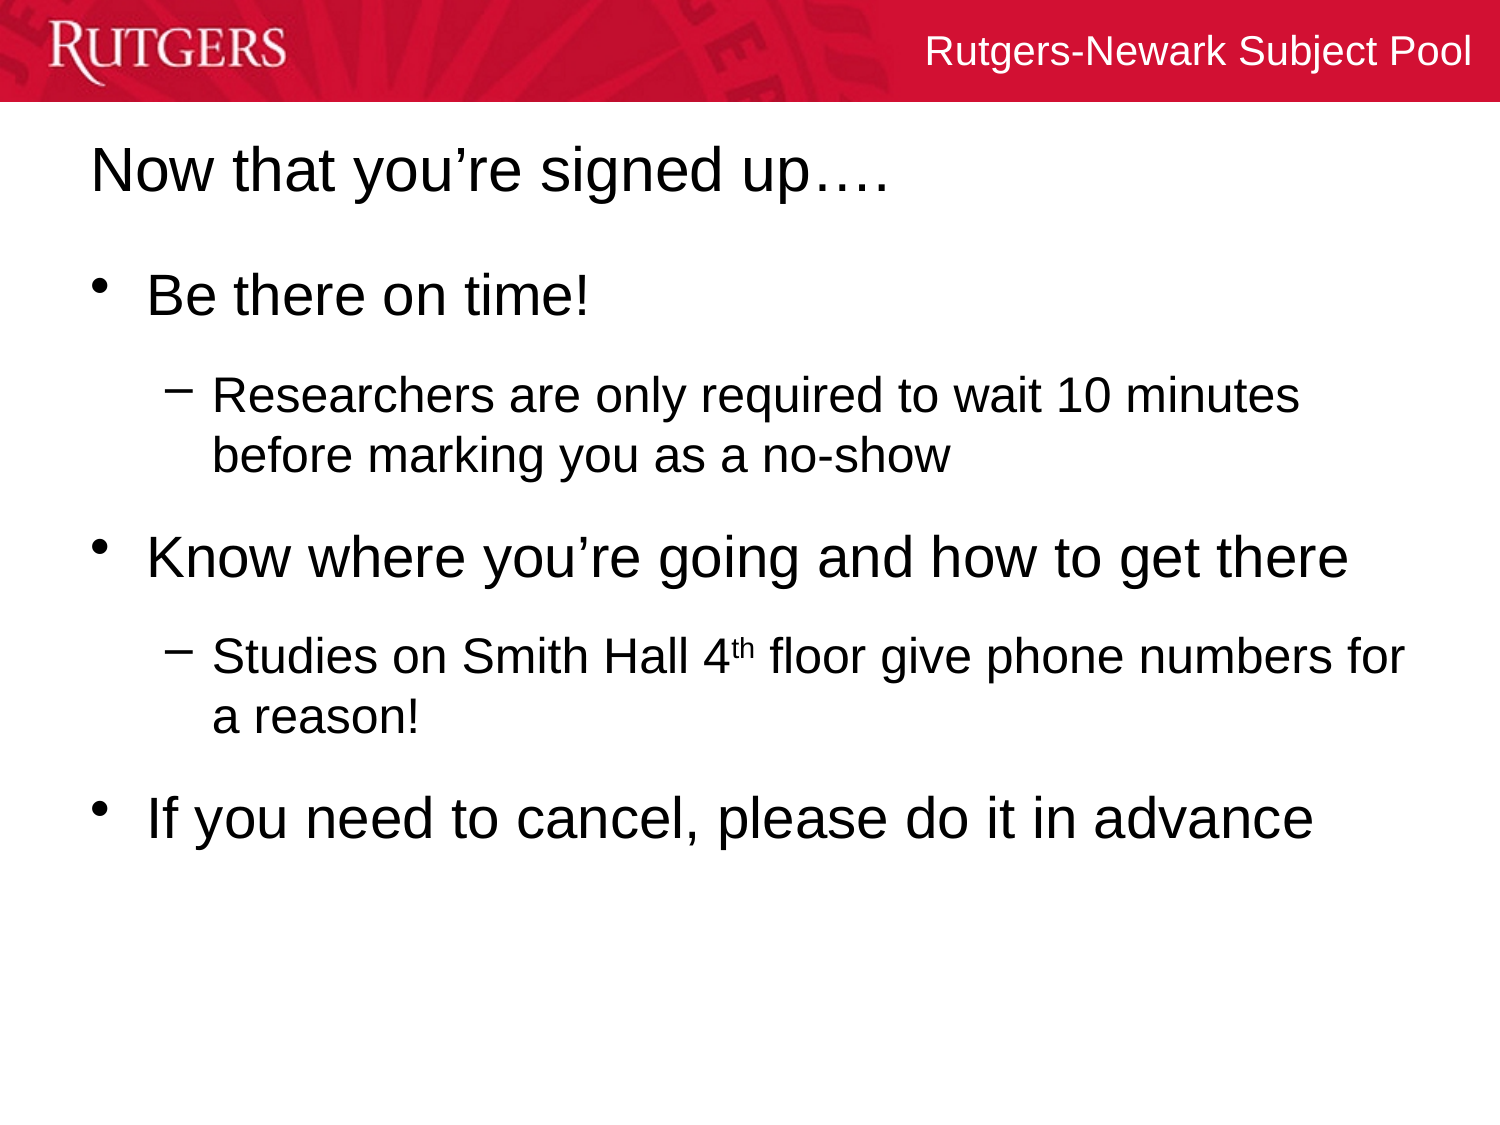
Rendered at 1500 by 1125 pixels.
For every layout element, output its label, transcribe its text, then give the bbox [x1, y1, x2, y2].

title Now that you’re signed up…. [74, 99, 1426, 233]
list Be there on time! Researchers are only required to wait 10 minutes before marking you as a no-show Know where you’re going and how to get there Studies on Smith Hall 4th floor give phone numbers for a reason! If you need to cancel, please do it in advance [74, 249, 1426, 994]
picture [0, 0, 1500, 102]
